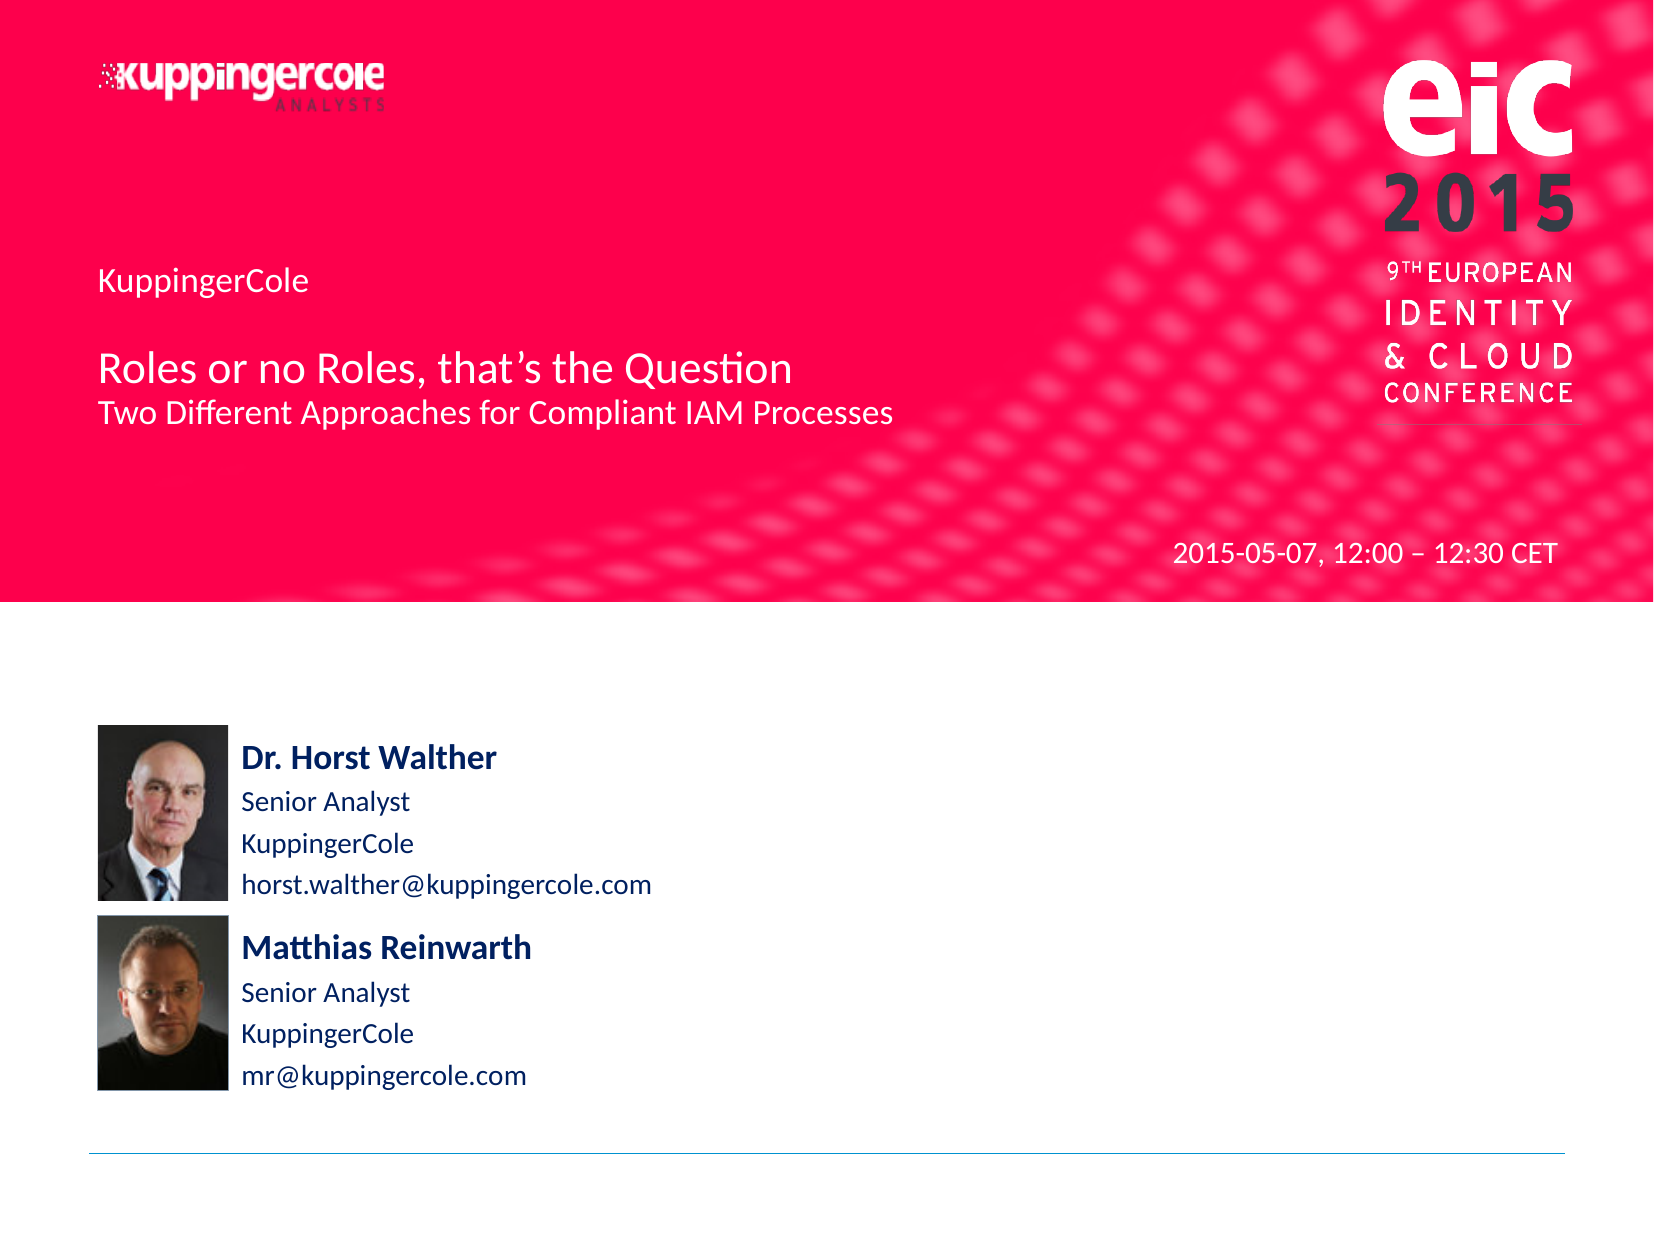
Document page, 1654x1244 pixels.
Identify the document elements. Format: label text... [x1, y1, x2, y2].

list Matthias Reinwarth Senior Analyst KuppingerCole mr@kuppingercole.com [241, 916, 573, 1092]
list Dr. Horst Walther Senior Analyst KuppingerCole horst.walther@kuppingercole.com [241, 725, 925, 901]
text_box KuppingerCole [97, 256, 310, 300]
text_box 2015-05-07, 12:00 – 12:30 CET [1082, 531, 1559, 570]
title Roles or no Roles, that’s the Question Two Different Approaches for Compliant IAM Processes [97, 344, 1139, 579]
picture [0, 0, 1654, 901]
picture [97, 915, 229, 1090]
